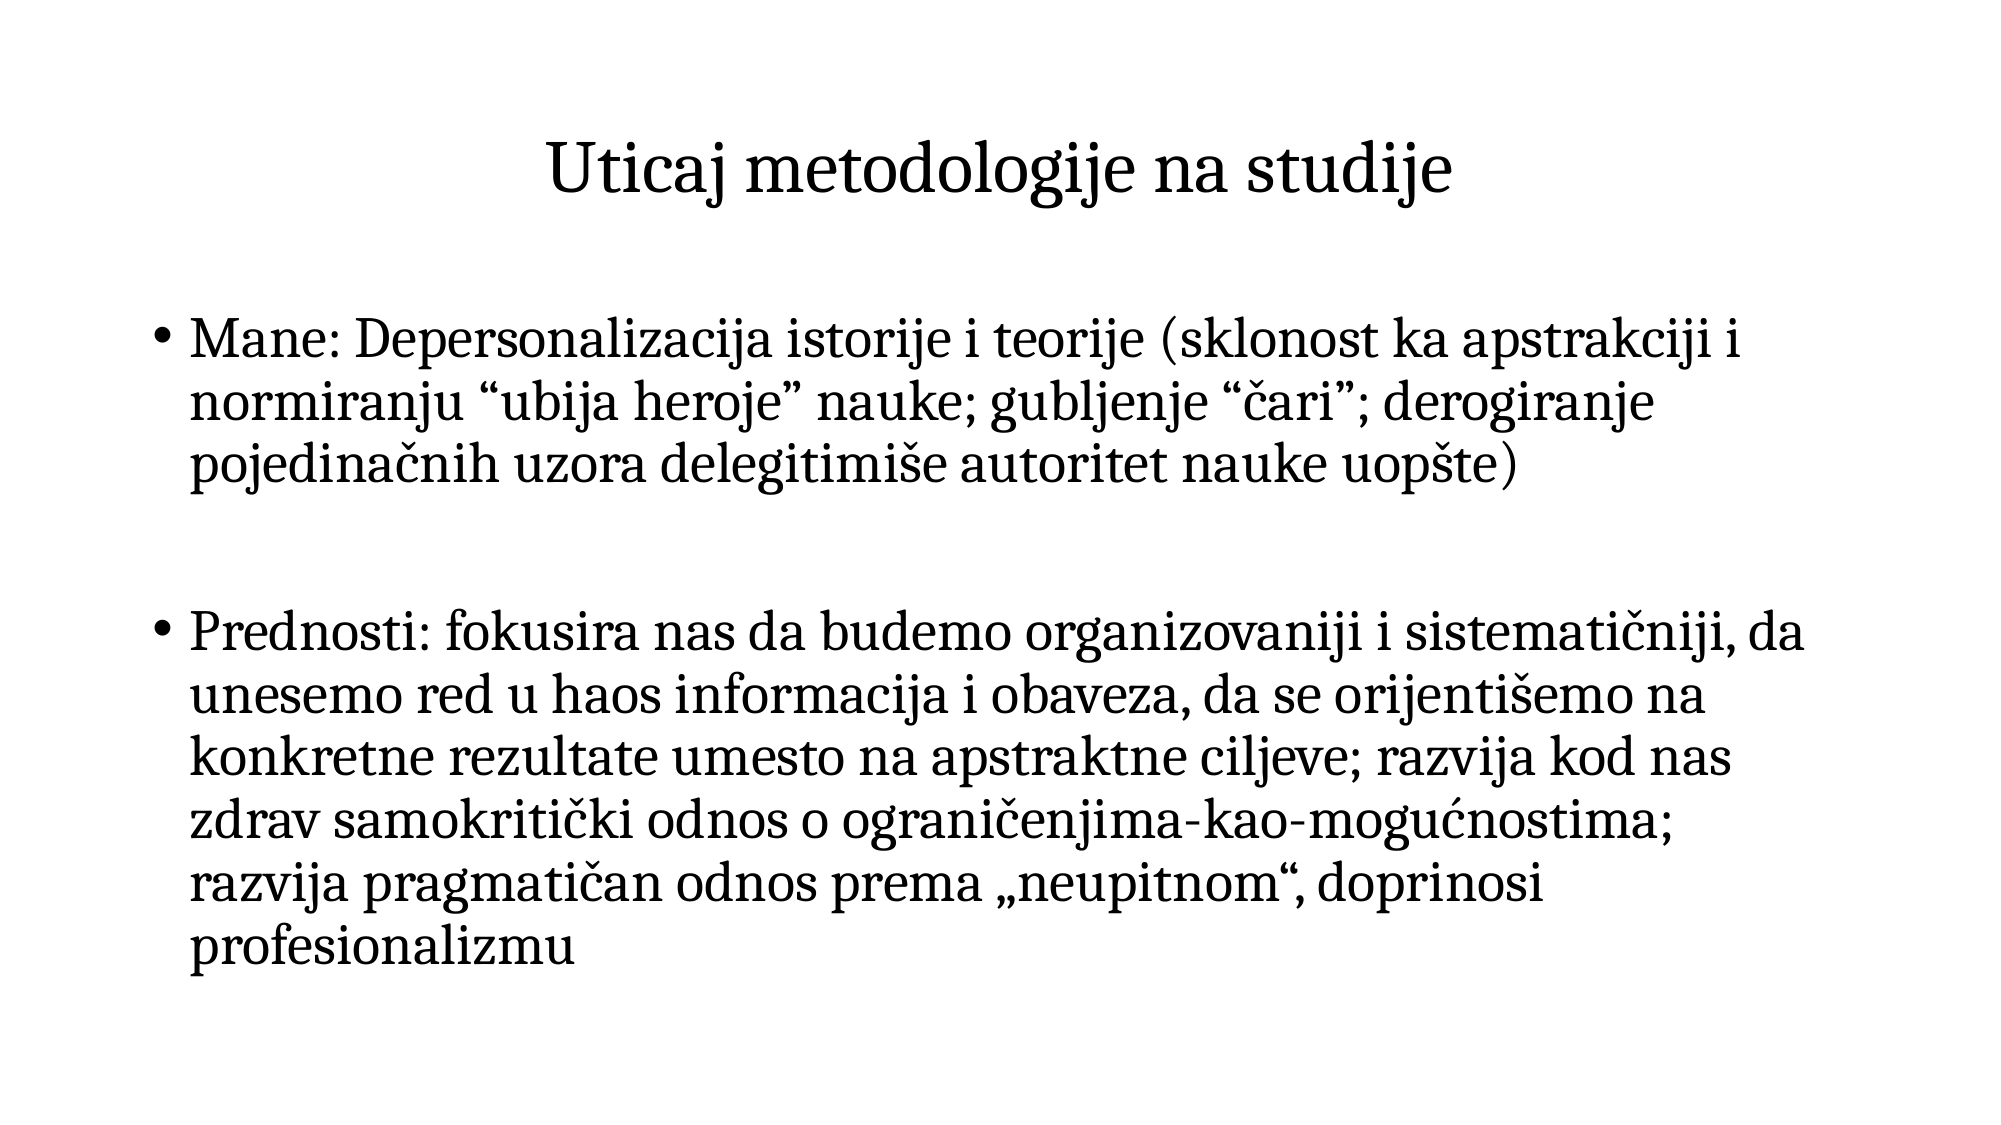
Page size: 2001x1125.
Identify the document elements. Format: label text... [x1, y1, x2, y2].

list Mane: Depersonalizacija istorije i teorije (sklonost ka apstrakciji i normiranju “ubija heroje” nauke; gubljenje “čari”; derogiranje pojedinačnih uzora delegitimiše autoritet nauke uopšte) Prednosti: fokusira nas da budemo organizovaniji i sistematičniji, da unesemo red u haos informacija i obaveza, da se orijentišemo na konkretne rezultate umesto na apstraktne ciljeve; razvija kod nas zdrav samokritički odnos o ograničenjima-kao-mogućnostima; razvija pragmatičan odnos prema „neupitnom“, doprinosi profesionalizmu [137, 299, 1863, 1014]
title Uticaj metodologije na studije [137, 59, 1863, 278]
